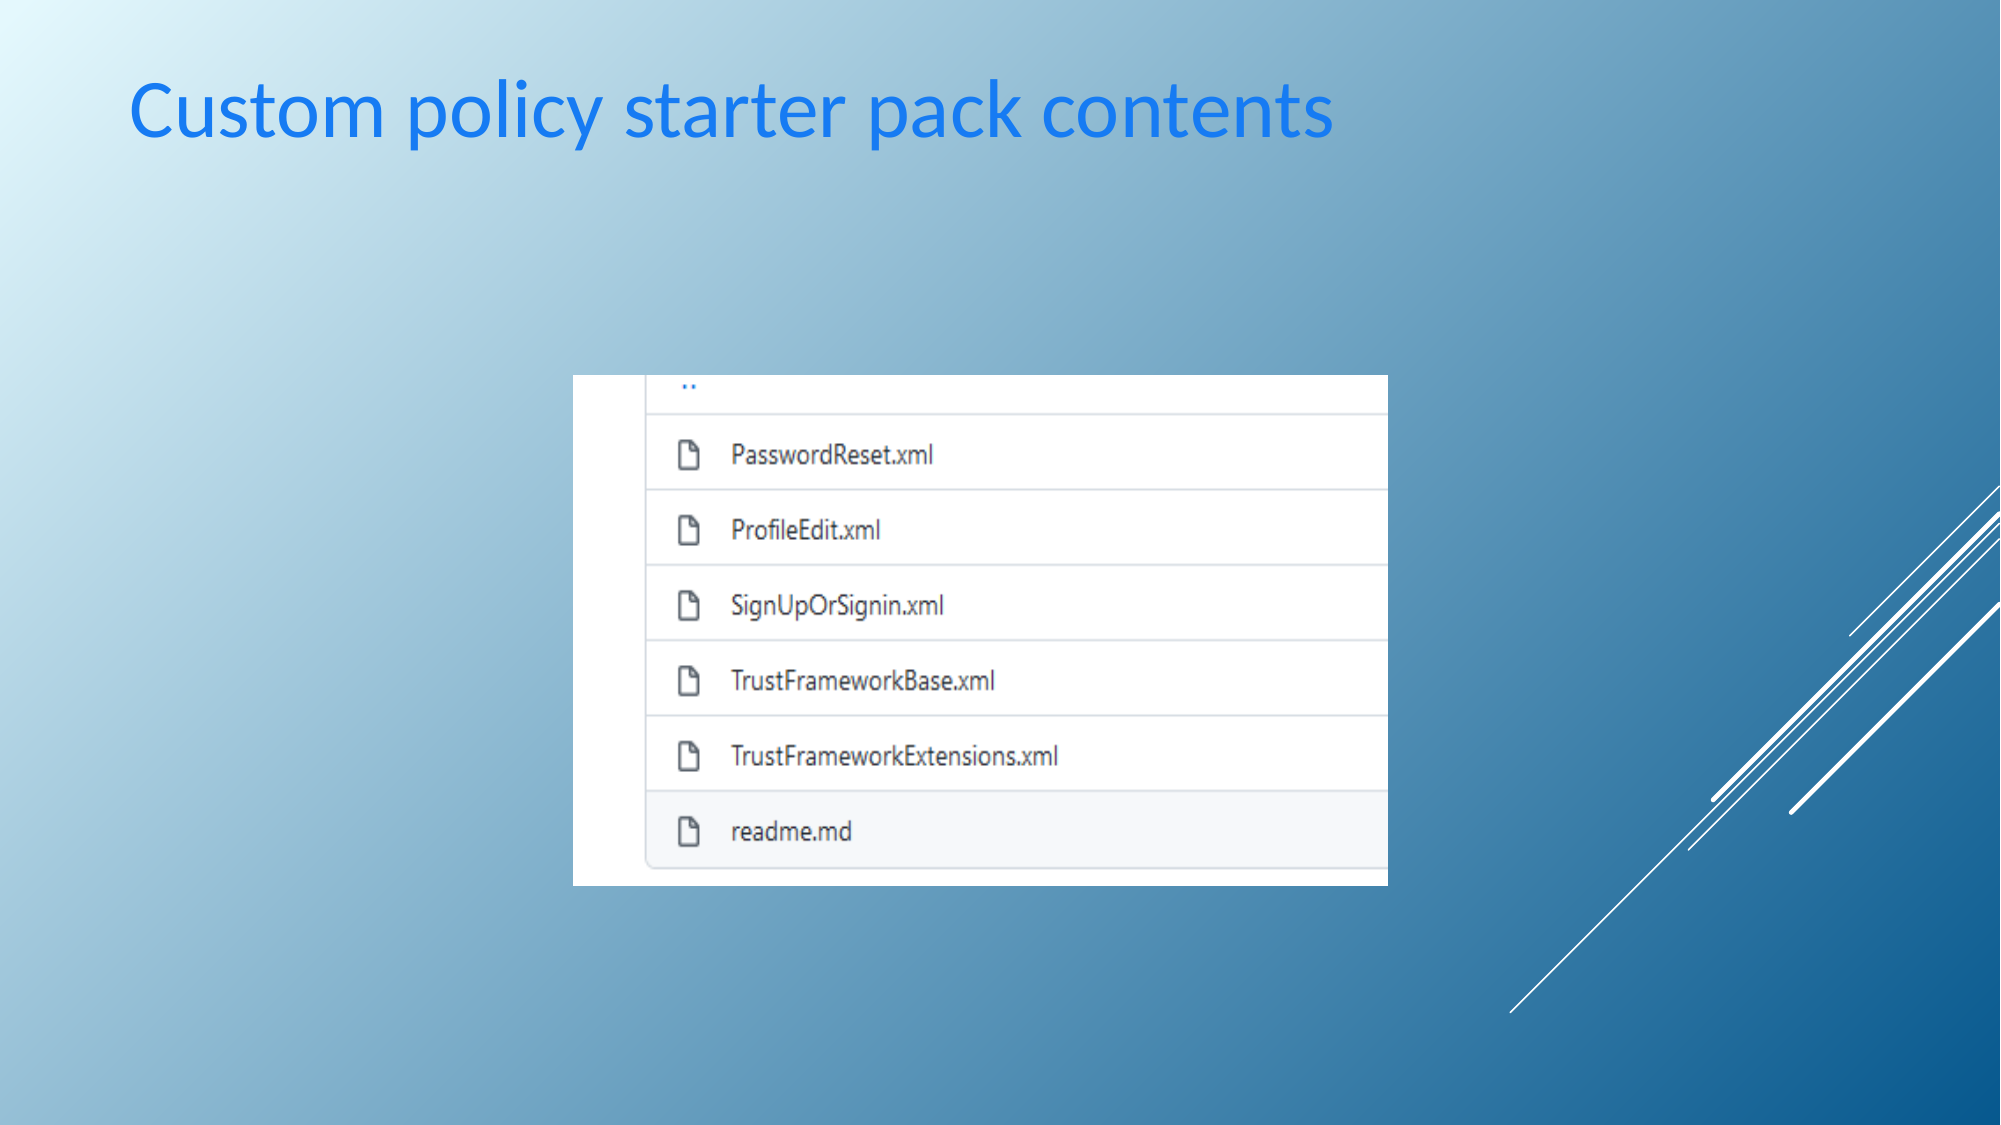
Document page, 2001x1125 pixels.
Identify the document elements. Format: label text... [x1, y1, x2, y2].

picture [573, 374, 1389, 886]
text_box Custom policy starter pack contents [114, 46, 1509, 162]
